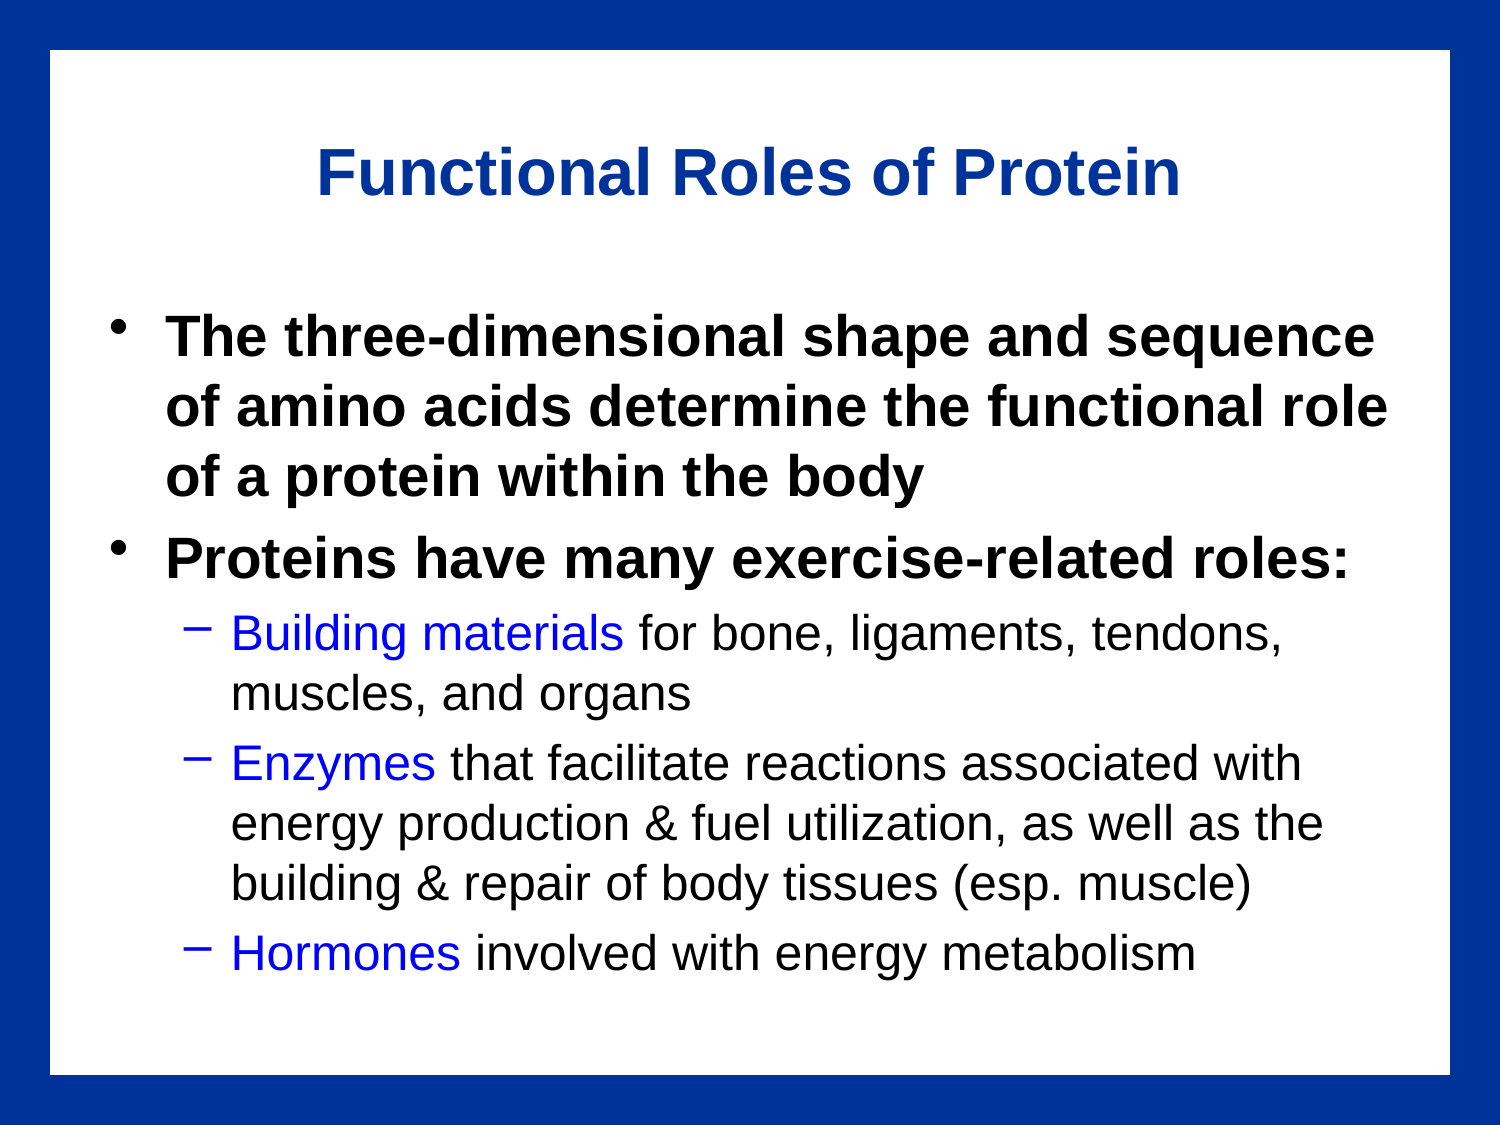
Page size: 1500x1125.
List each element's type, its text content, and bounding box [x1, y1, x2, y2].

title Functional Roles of Protein [49, 80, 1451, 269]
list The three-dimensional shape and sequence of amino acids determine the functional role of a protein within the body Proteins have many exercise-related roles: Building materials for bone, ligaments, tendons, muscles, and organs Enzymes that facilitate reactions associated with energy production & fuel utilization, as well as the building & repair of body tissues (esp. muscle) Hormones involved with energy metabolism [93, 290, 1415, 1034]
